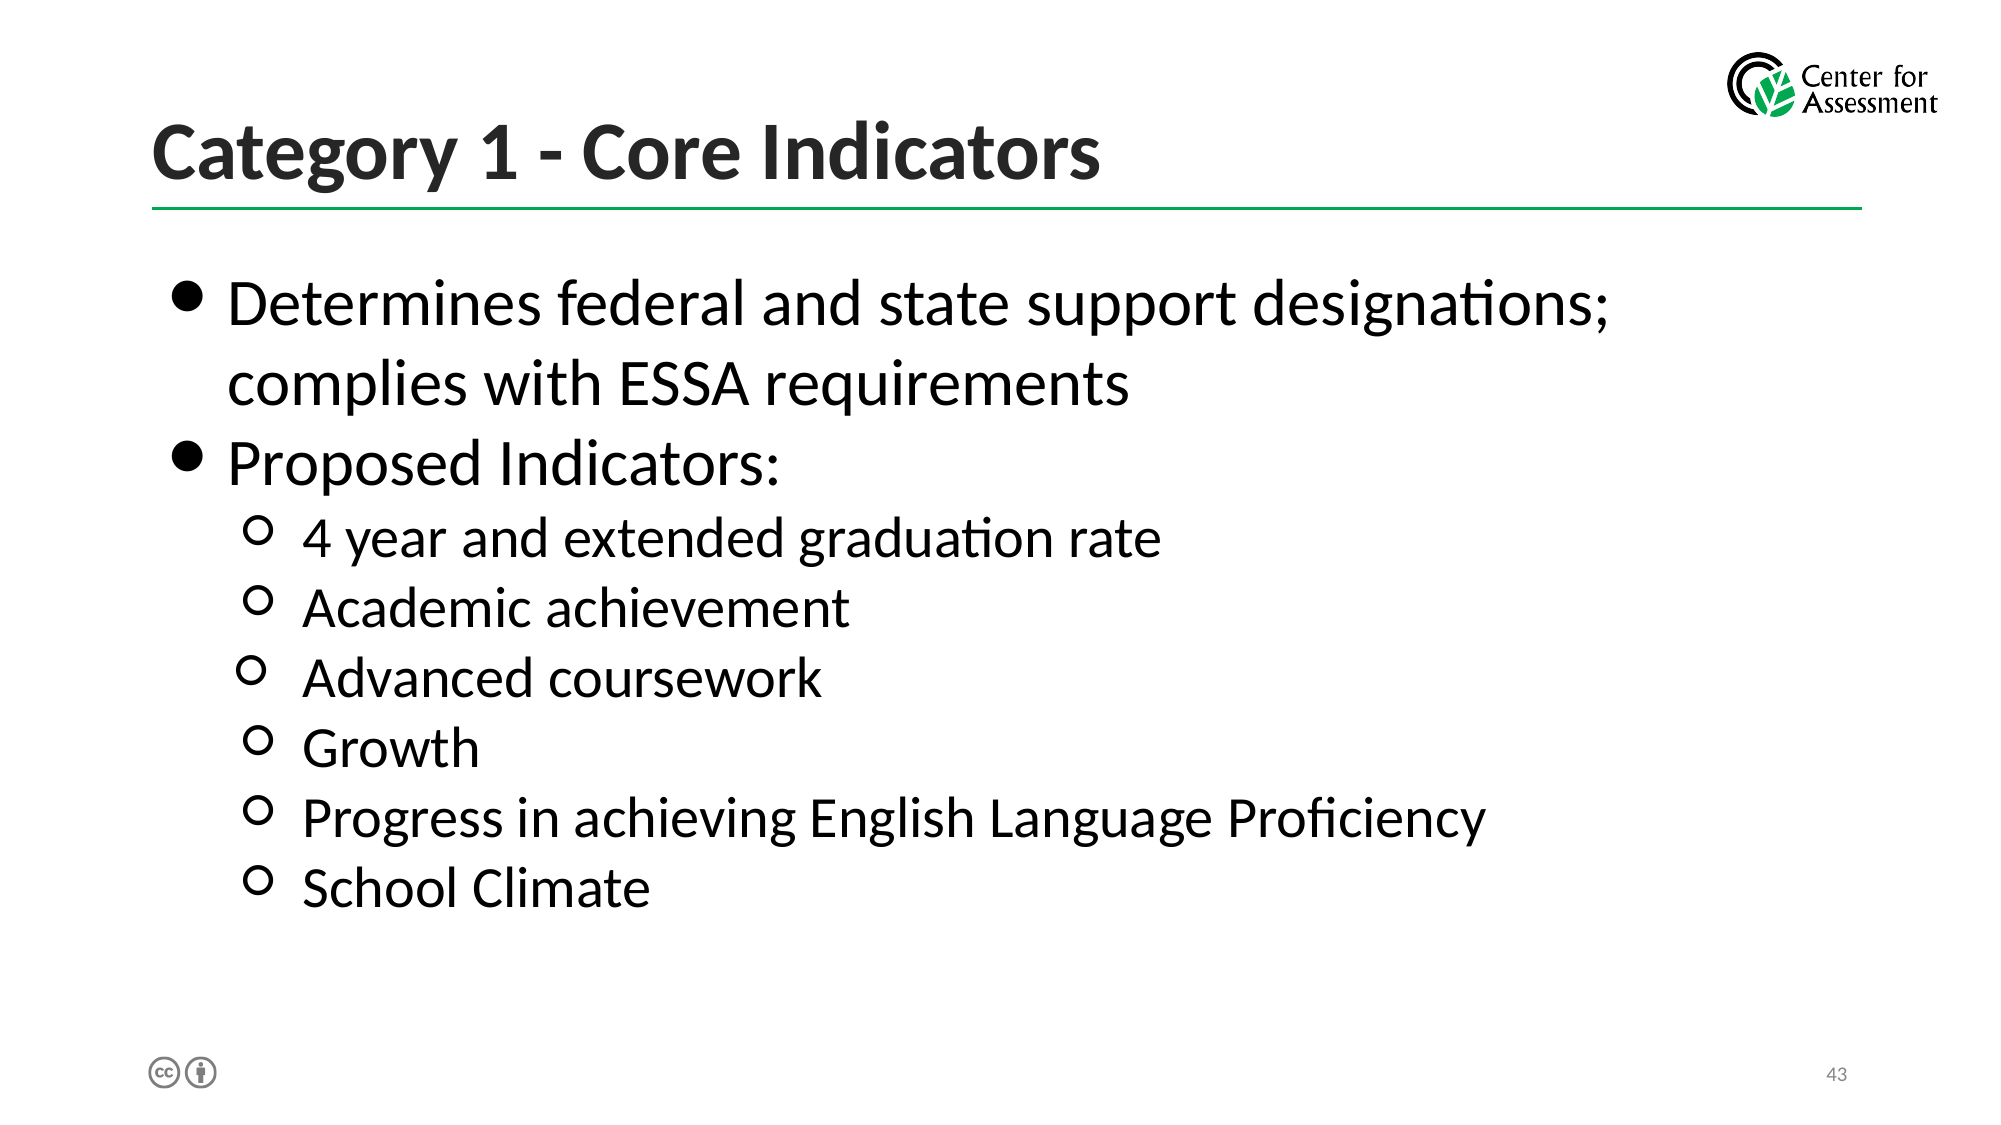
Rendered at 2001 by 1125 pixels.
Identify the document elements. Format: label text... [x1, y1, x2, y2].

slide_number 43 [1412, 1042, 1863, 1103]
title Category 1 - Core Indicators [137, 59, 1638, 206]
text_box Determines federal and state support designations; complies with ESSA requirements Proposed Indicators: 4 year and extended graduation rate Academic achievement Advanced coursework Growth Progress in achieving English Language Proficiency School Climate [137, 244, 1834, 856]
picture [1727, 52, 1938, 117]
